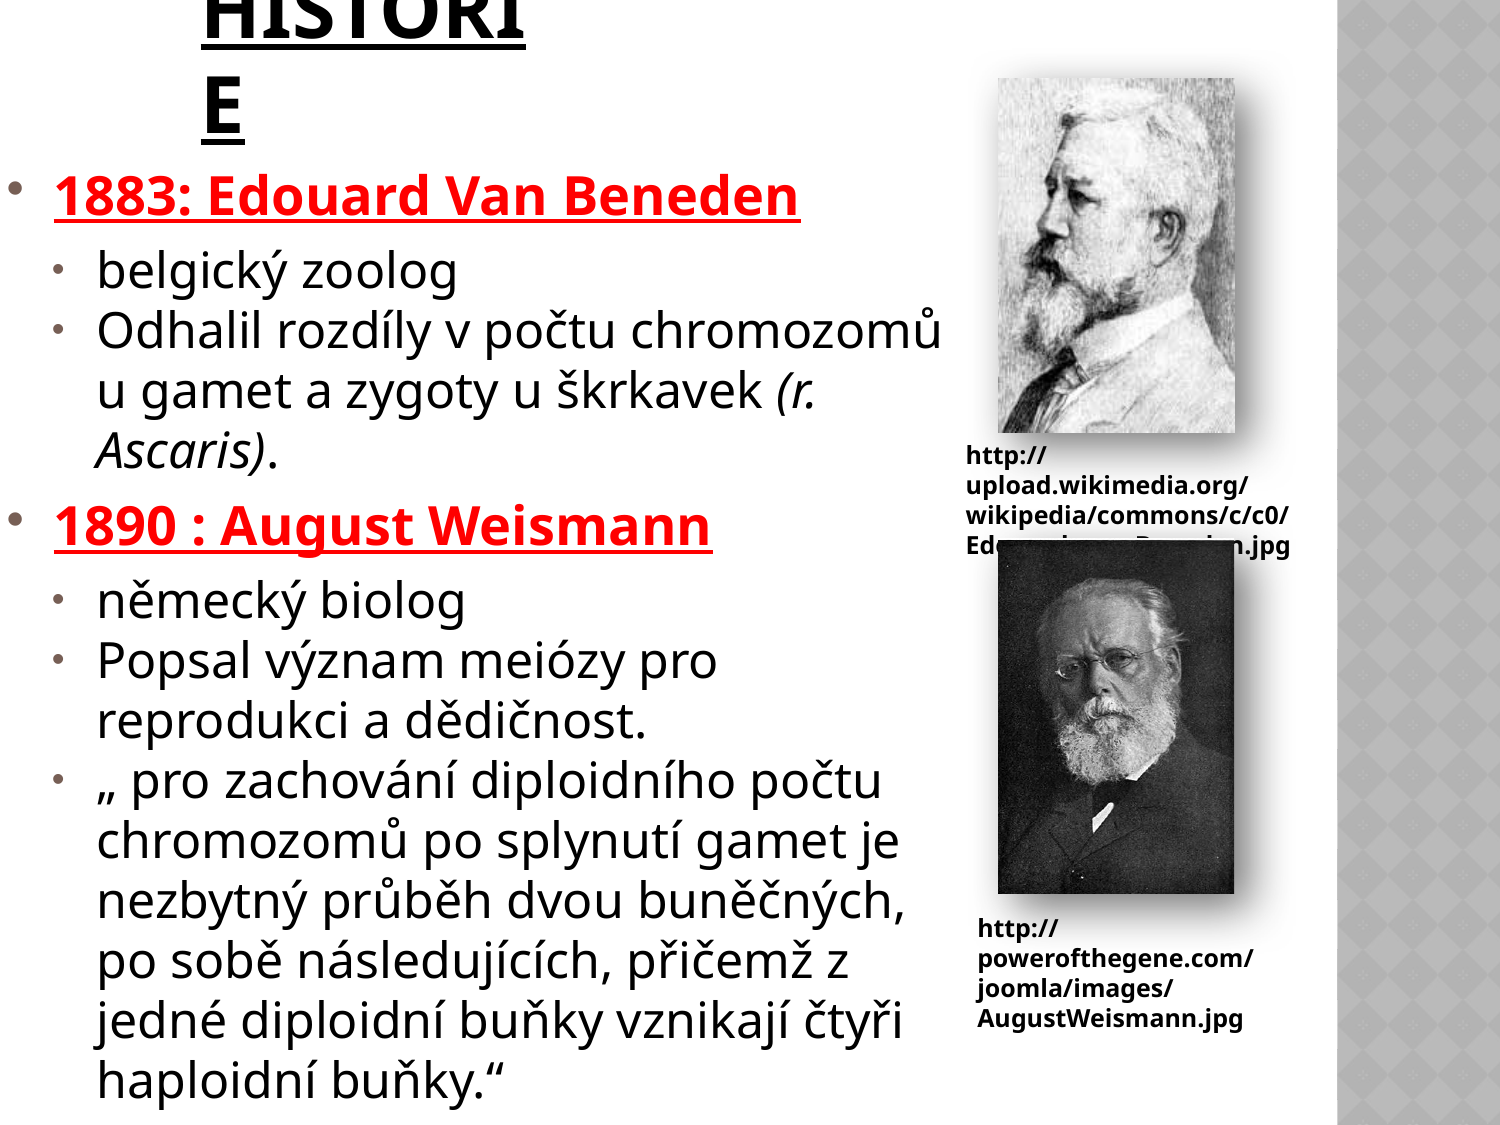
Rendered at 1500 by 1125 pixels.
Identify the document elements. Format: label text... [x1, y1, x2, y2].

title historie [193, 34, 561, 149]
list 1883: Edouard Van Beneden belgický zoolog Odhalil rozdíly v počtu chromozomů u gamet a zygoty u škrkavek (r. Ascaris). 1890 : August Weismann německý biolog Popsal význam meiózy pro reprodukci a dědičnost. „ pro zachování diploidního počtu chromozomů po splynutí gamet je nezbytný průběh dvou buněčných, po sobě následujících, přičemž z jedné diploidní buňky vznikají čtyři haploidní buňky.“ [0, 153, 987, 1118]
picture [997, 538, 1235, 894]
picture [997, 77, 1235, 433]
text_box http://upload.wikimedia.org/ wikipedia/commons/c/c0/ Edouard_van_Beneden.jpg [950, 432, 1329, 567]
text_box http://powerofthegene.com/ joomla/images/ AugustWeismann.jpg [962, 905, 1341, 1040]
